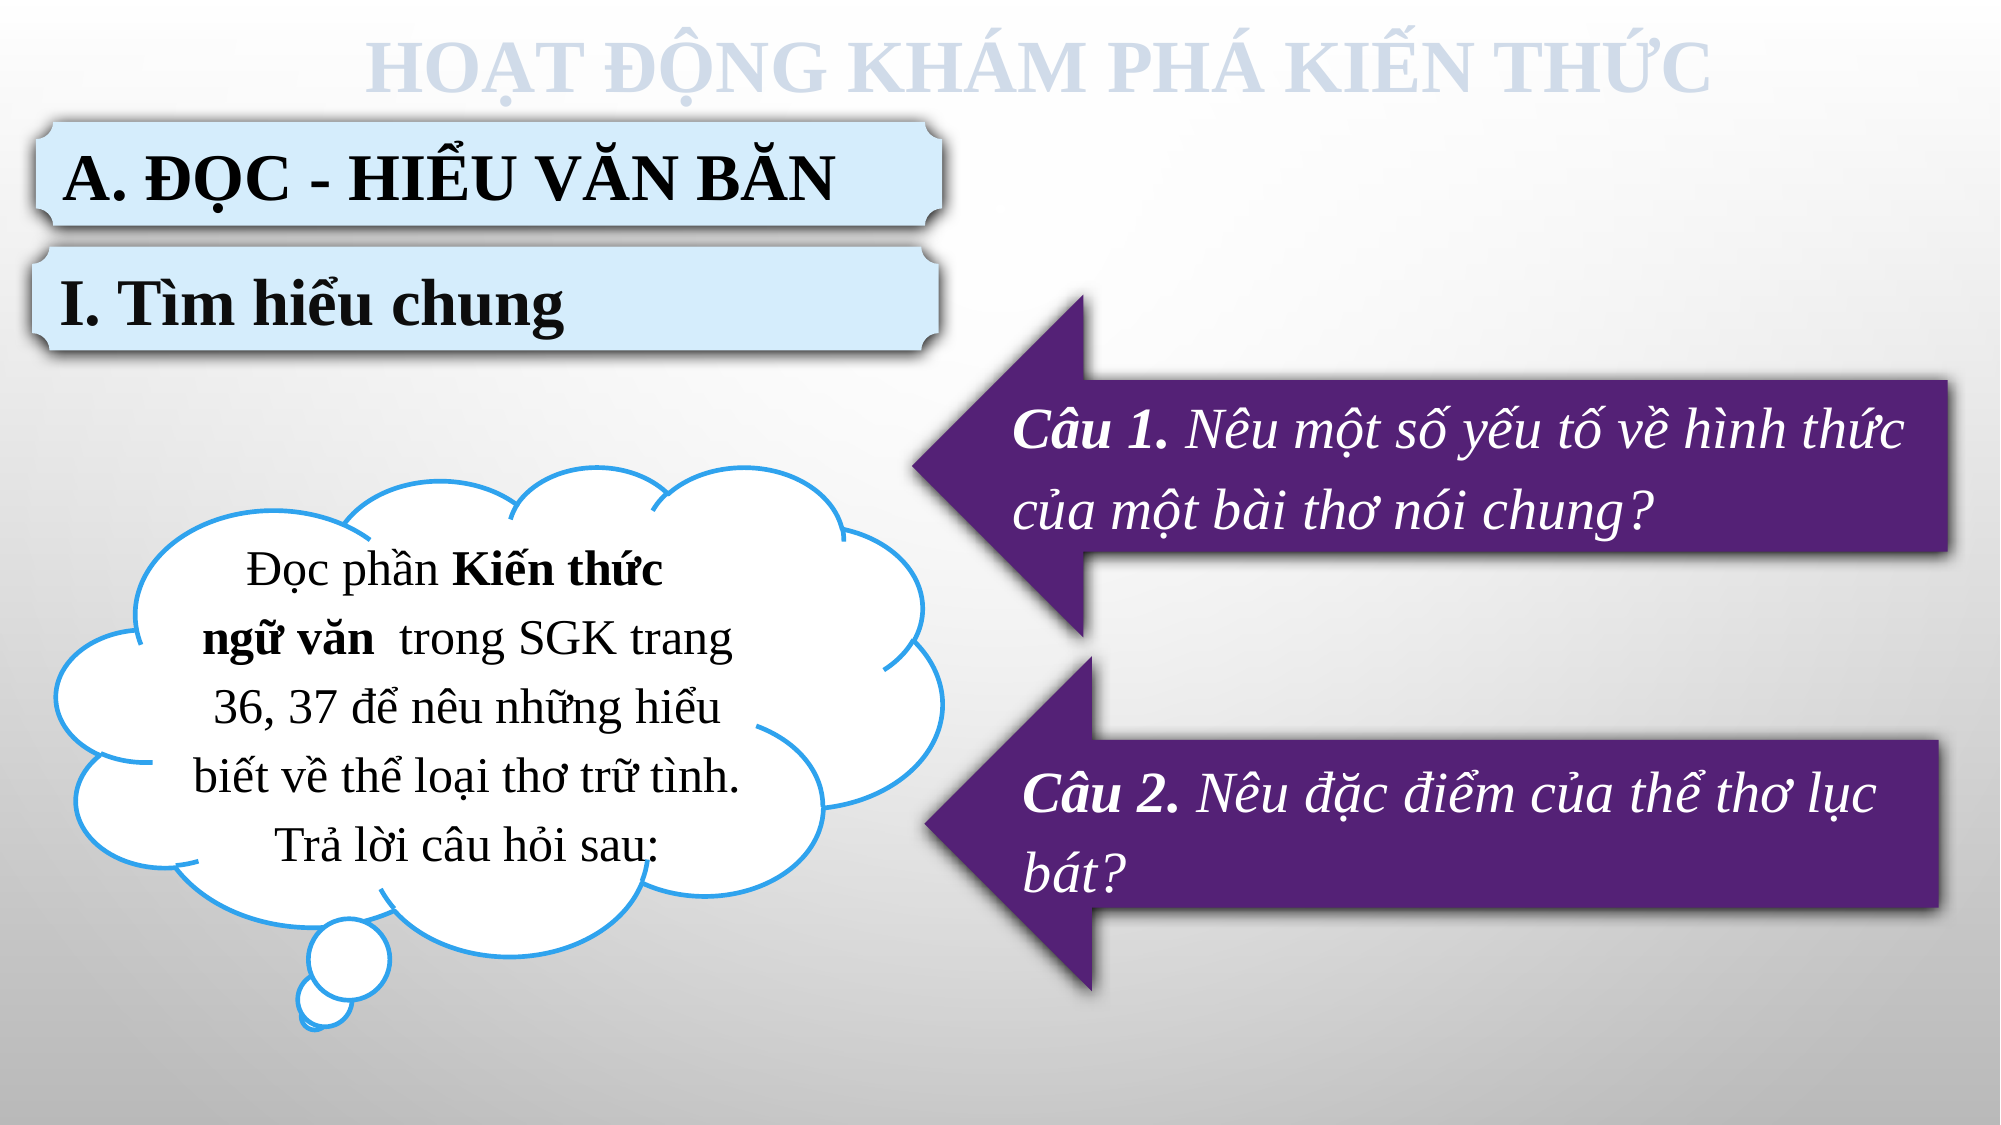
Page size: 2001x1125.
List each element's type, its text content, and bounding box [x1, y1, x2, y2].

text_box A. ĐỌC - HIỂU VĂN BĂN [34, 120, 944, 228]
text_box HOẠT ĐỘNG KHÁM PHÁ KIẾN THỨC [350, 9, 1732, 115]
text_box Câu 2. Nêu đặc điểm của thể thơ lục bát? [923, 654, 1940, 993]
picture [0, 0, 2000, 1125]
text_box Đọc phần Kiến thức ngữ văn trong SGK trang 36, 37 để nêu những hiểu biết về thể loại thơ trữ tình. Trả lời câu hỏi sau: [54, 466, 944, 1032]
text_box Câu 1. Nêu một số yếu tố về hình thức của một bài thơ nói chung? [910, 293, 1949, 639]
text_box I. Tìm hiểu chung [30, 245, 940, 352]
